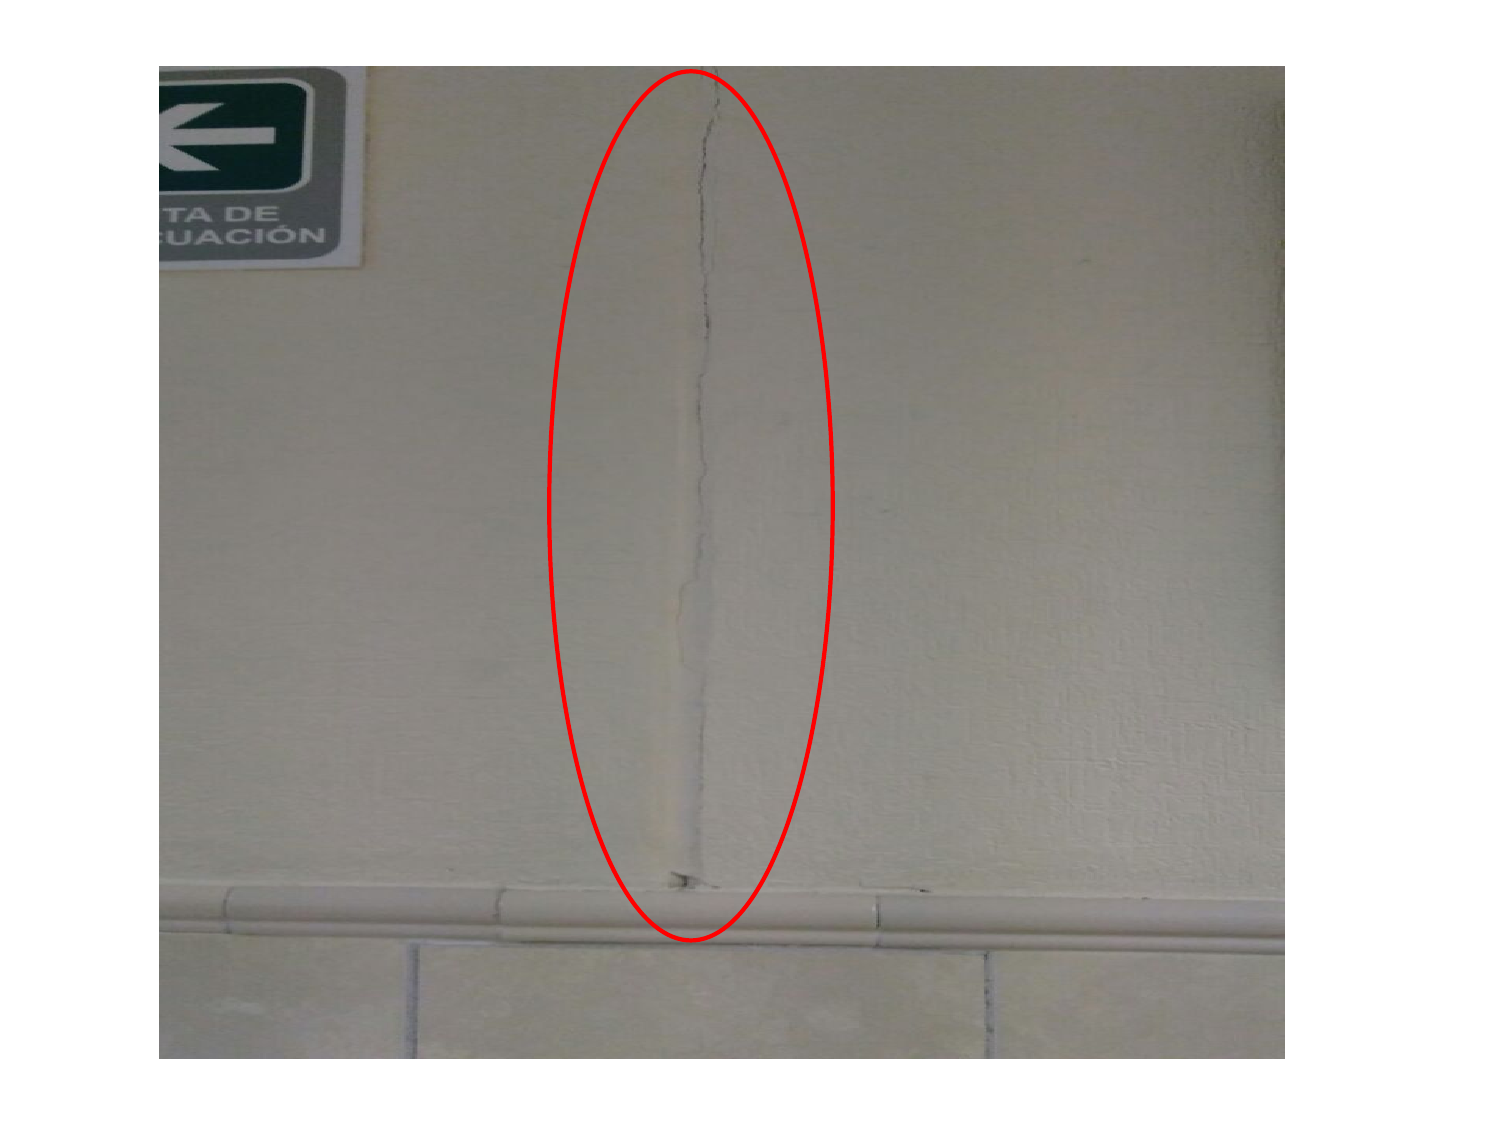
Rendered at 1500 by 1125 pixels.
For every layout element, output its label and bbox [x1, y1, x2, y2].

picture [159, 66, 1285, 1059]
